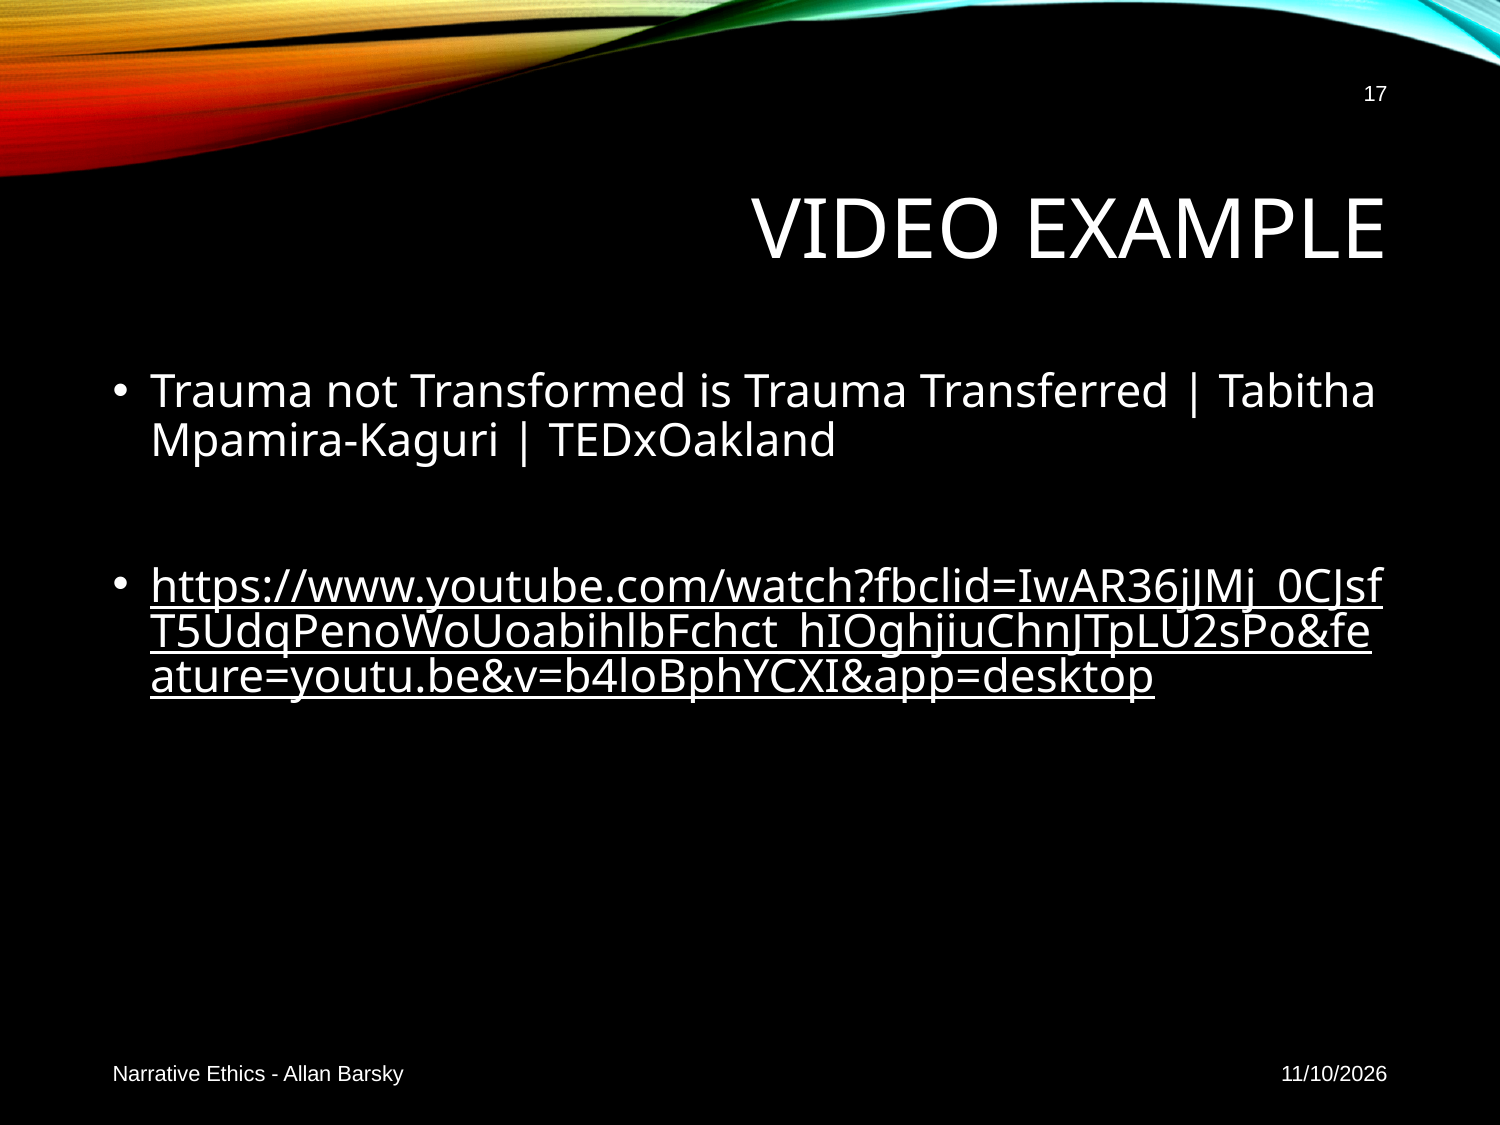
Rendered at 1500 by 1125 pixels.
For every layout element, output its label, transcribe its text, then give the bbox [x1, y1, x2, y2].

slide_number 17 [1078, 62, 1403, 123]
picture [0, 0, 1500, 178]
title Video example [356, 125, 1403, 338]
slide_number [1051, 1042, 1403, 1103]
footer Narrative Ethics - Allan Barsky [97, 1042, 1030, 1103]
list Trauma not Transformed is Trauma Transferred | Tabitha Mpamira-Kaguri | TEDxOakland https://www.youtube.com/watch?fbclid=IwAR36jJMj_0CJsfT5UdqPenoWoUoabihlbFchct_hIOghjiuChnJTpLU2sPo&feature=youtu.be&v=b4loBphYCXI&app=desktop [97, 360, 1403, 1028]
